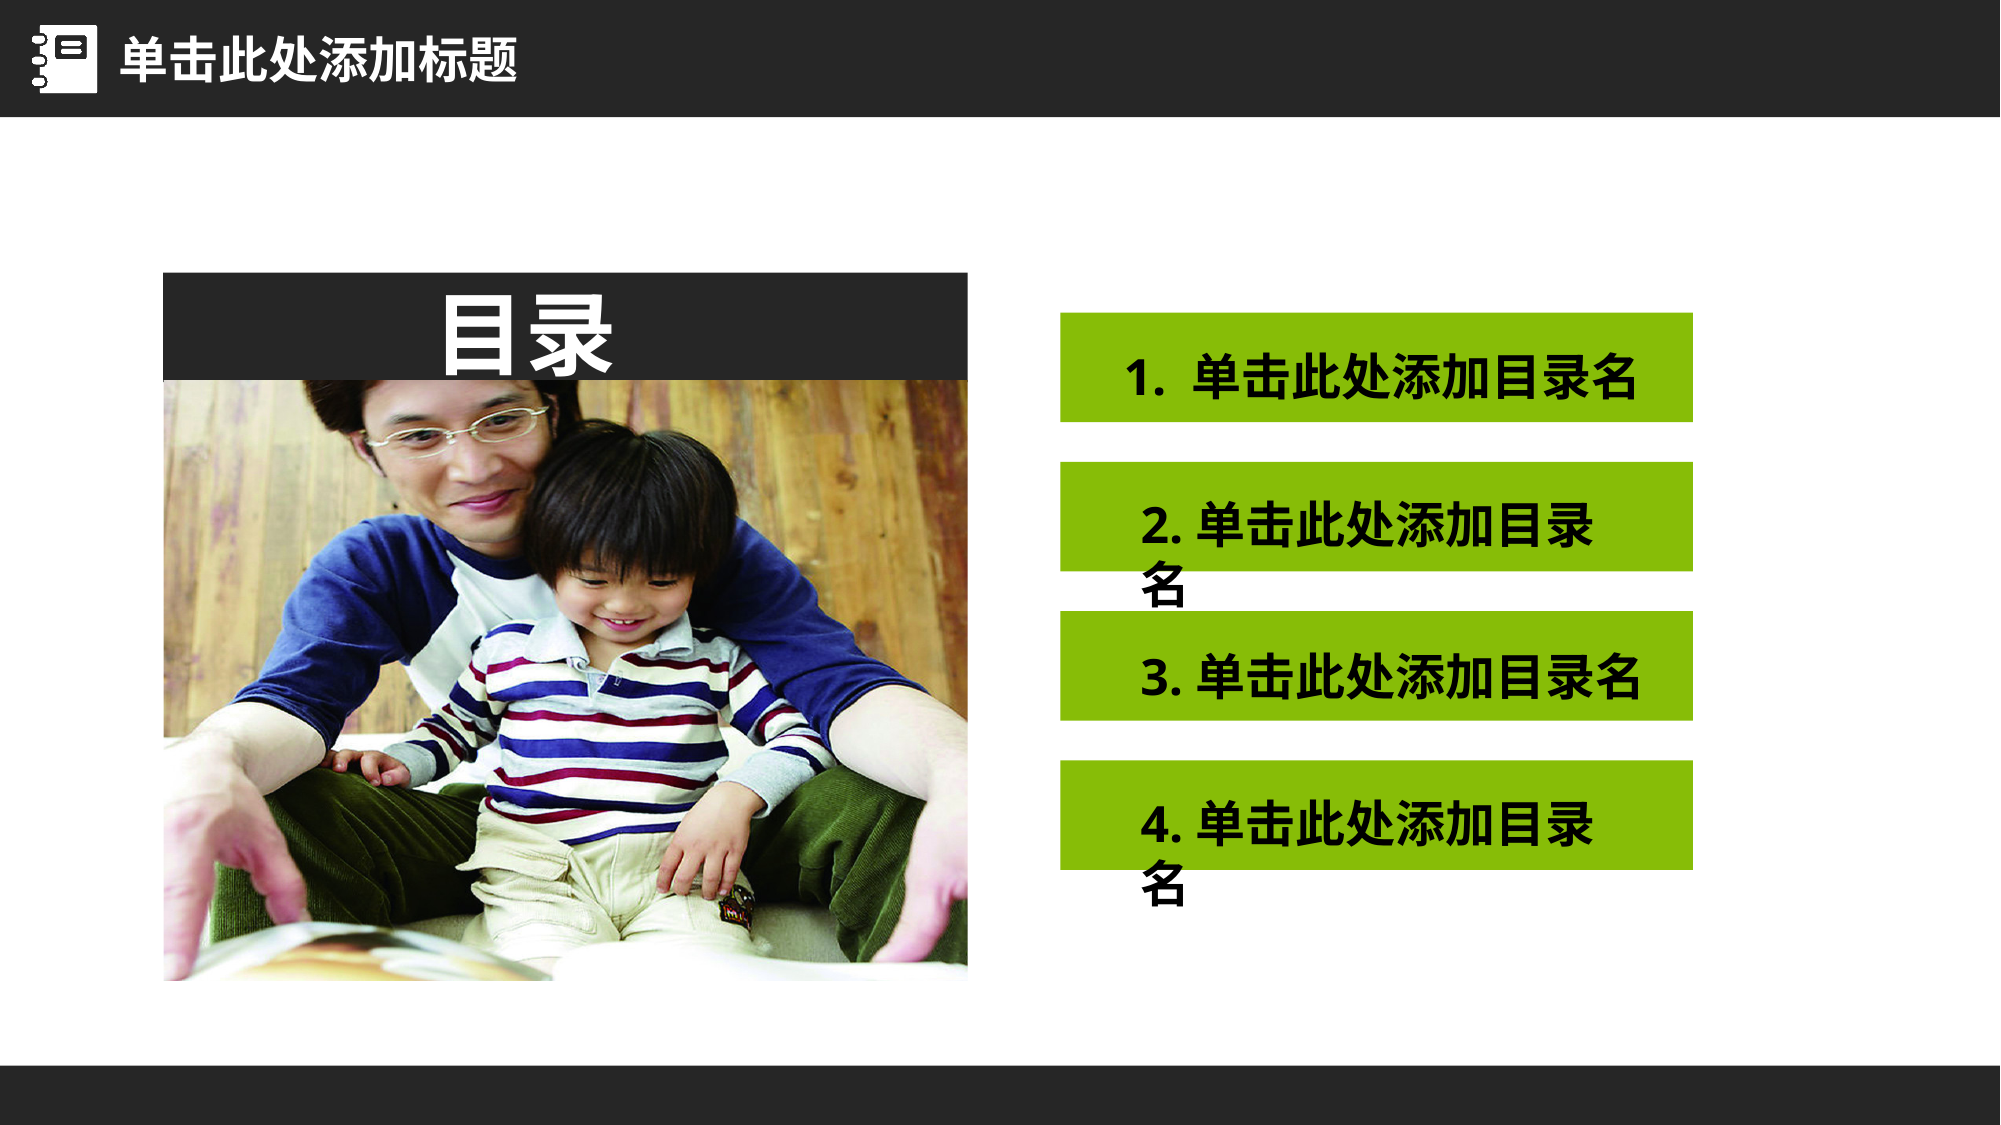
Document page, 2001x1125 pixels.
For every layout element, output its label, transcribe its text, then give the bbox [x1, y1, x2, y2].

text_box 目录 [418, 269, 713, 380]
text_box 3.单击此处添加目录名 [1125, 637, 1676, 713]
text_box [1060, 611, 1693, 721]
text_box [1060, 312, 1693, 423]
text_box 2.单击此处添加目录名 [1125, 485, 1659, 621]
text_box [0, 1065, 2000, 1125]
text_box 1. 单击此处添加目录名 [1108, 338, 1676, 413]
picture [27, 20, 104, 98]
text_box [1060, 760, 1693, 870]
text_box [163, 272, 418, 380]
text_box [1060, 461, 1693, 572]
text_box 单击此处添加标题 [104, 21, 542, 97]
text_box [0, 0, 2000, 118]
text_box [713, 272, 968, 380]
picture [163, 380, 968, 981]
text_box 4.单击此处添加目录名 [1125, 784, 1659, 920]
